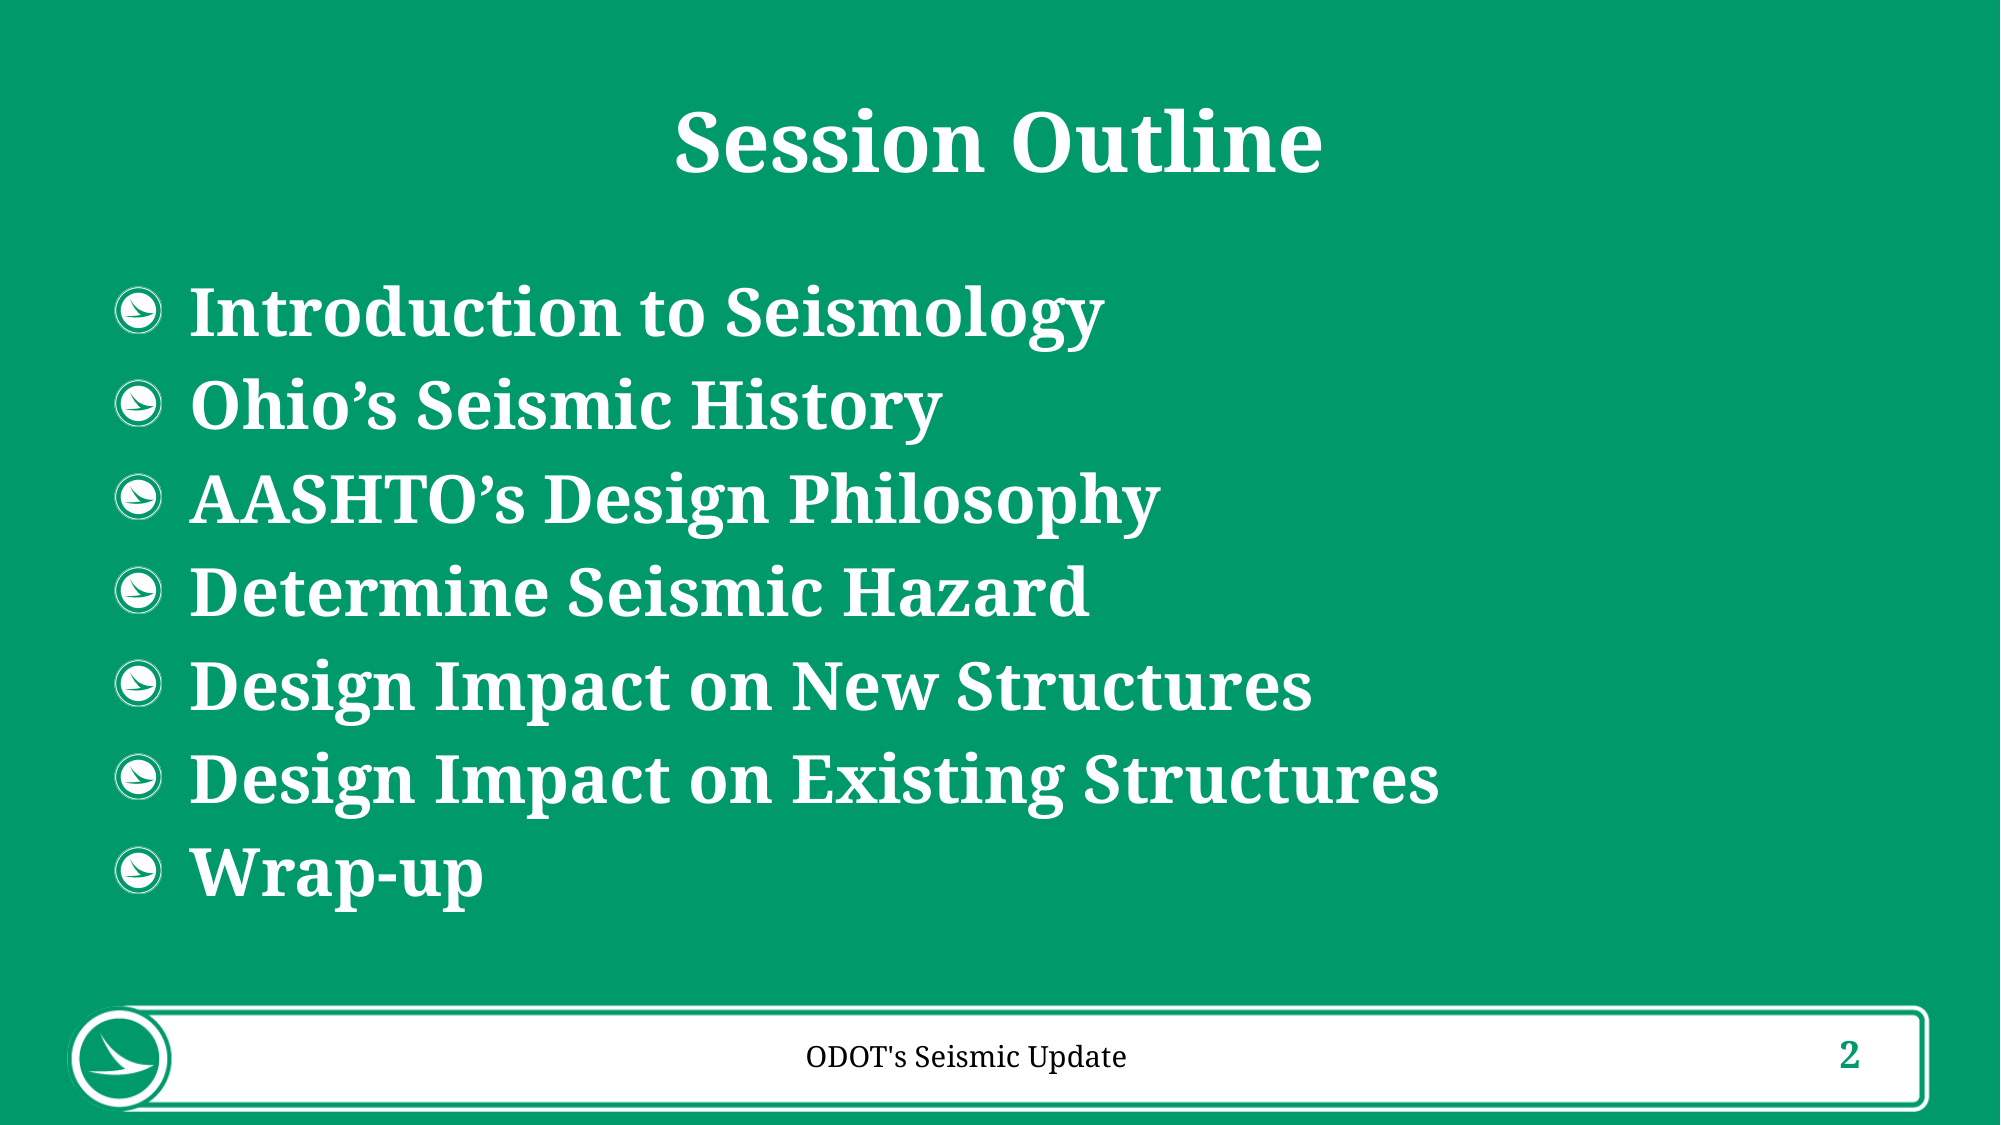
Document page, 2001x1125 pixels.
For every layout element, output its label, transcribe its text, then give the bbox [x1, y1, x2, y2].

list Introduction to Seismology Ohio’s Seismic History AASHTO’s Design Philosophy Determine Seismic Hazard Design Impact on New Structures Design Impact on Existing Structures Wrap-up [99, 262, 1901, 957]
picture [114, 566, 162, 614]
picture [2, 1001, 1998, 1113]
picture [114, 473, 162, 520]
picture [114, 379, 162, 427]
picture [114, 286, 162, 334]
picture [114, 659, 162, 707]
picture [114, 846, 162, 894]
picture [114, 753, 162, 800]
footer ODOT's Seismic Update [183, 1025, 1750, 1088]
title Session Outline [99, 44, 1901, 233]
